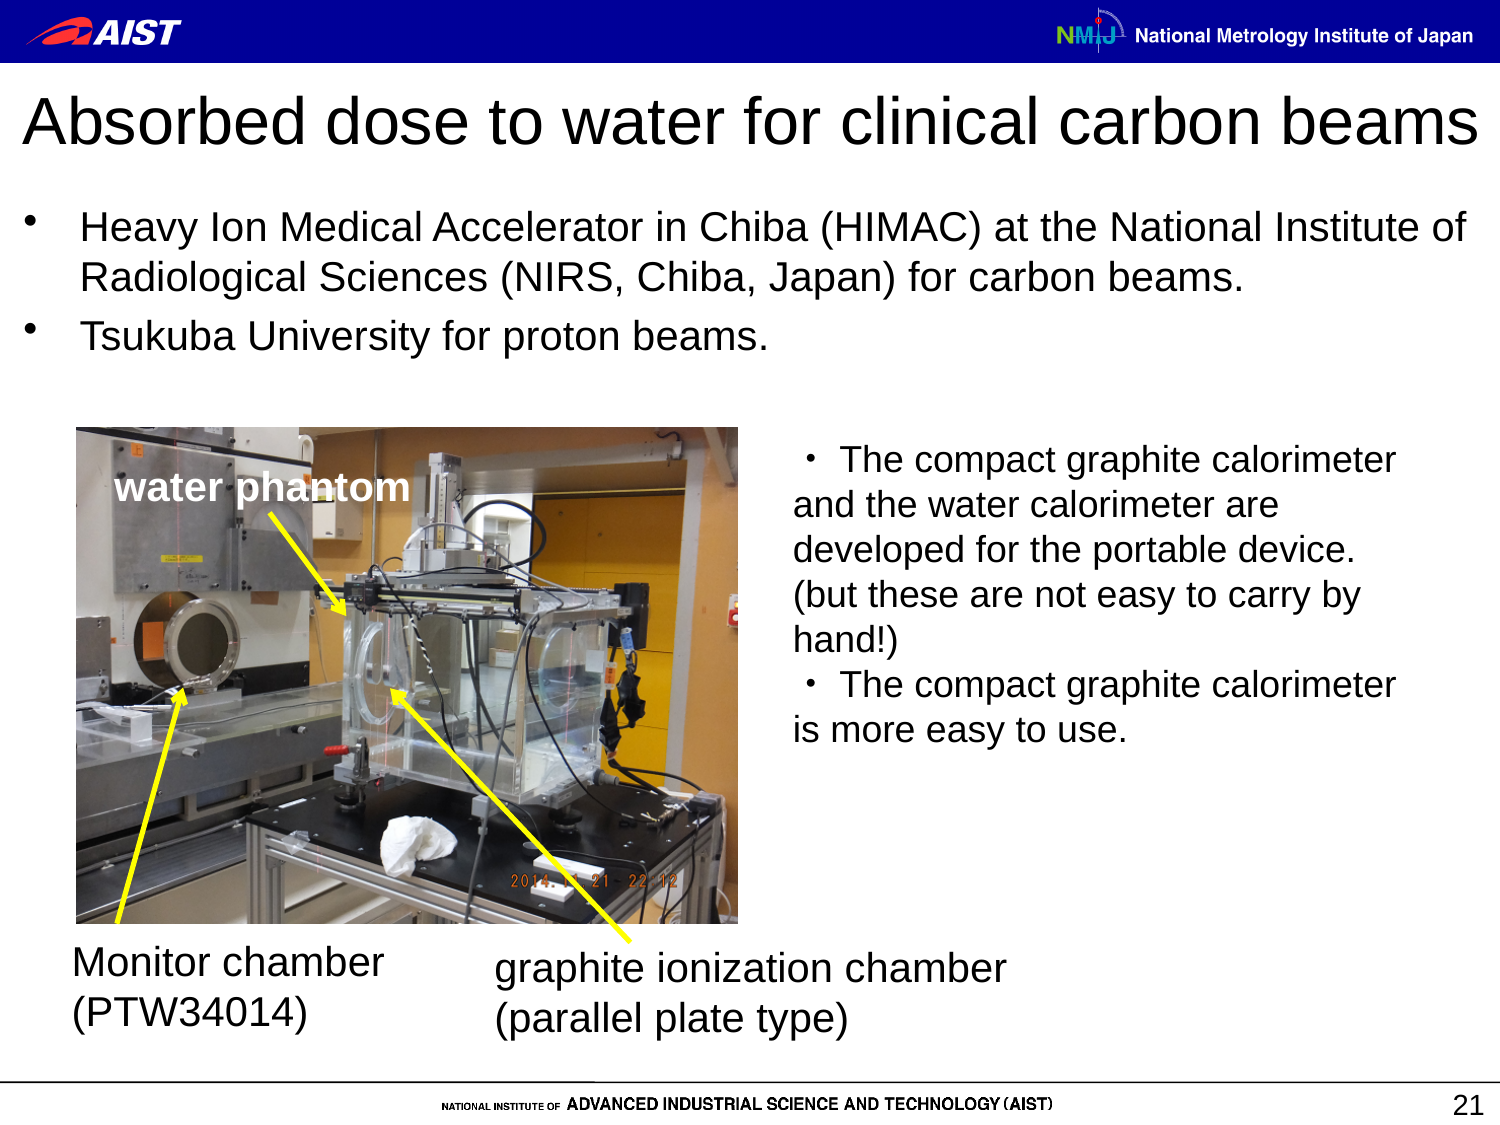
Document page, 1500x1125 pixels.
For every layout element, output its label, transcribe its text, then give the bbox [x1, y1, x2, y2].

text_box ・The compact graphite calorimeter and the water calorimeter are developed for the portable device.(but these are not easy to carry by hand!) ・The compact graphite calorimeter is more easy to use. [778, 427, 1424, 758]
title Absorbed dose to water for clinical carbon beams [0, 70, 1500, 166]
picture [442, 1097, 1052, 1110]
text_box graphite ionization chamber (parallel plate type) [479, 933, 1035, 1049]
slide_number 21 [1149, 1078, 1500, 1125]
text_box Monitor chamber (PTW34014) [56, 927, 450, 1042]
list Heavy Ion Medical Accelerator in Chiba (HIMAC) at the National Institute of Radiological Sciences (NIRS, Chiba, Japan) for carbon beams. Tsukuba University for proton beams. [8, 192, 1499, 371]
picture [76, 427, 738, 924]
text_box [269, 512, 347, 617]
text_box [390, 688, 631, 943]
picture [0, 0, 1500, 63]
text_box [116, 687, 183, 924]
